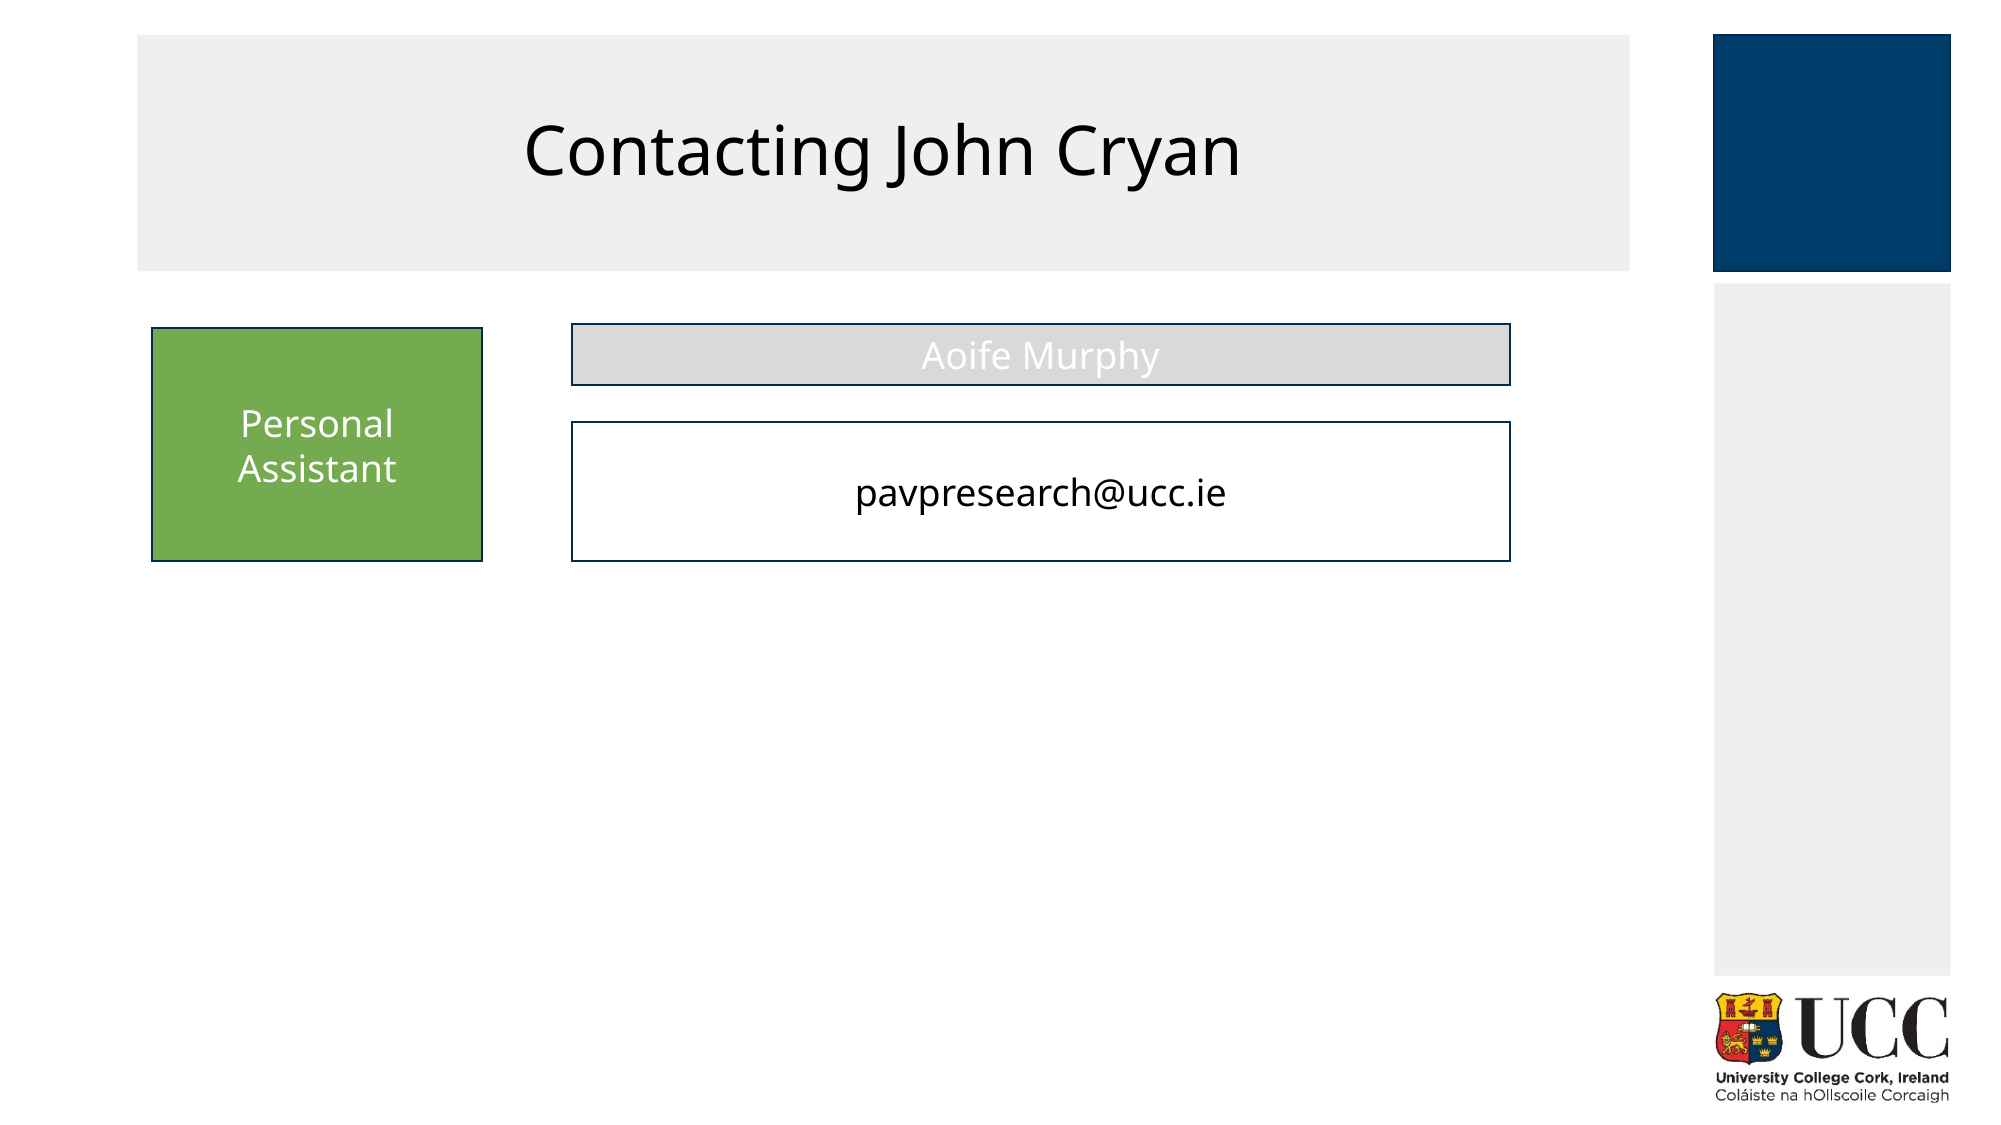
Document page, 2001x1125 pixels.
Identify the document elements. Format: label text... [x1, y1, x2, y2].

text_box Aoife Murphy [571, 323, 1511, 386]
text_box pavpresearch@ucc.ie [571, 421, 1511, 562]
text_box Personal Assistant [151, 327, 483, 562]
picture [1713, 991, 1951, 1103]
title Contacting John Cryan [137, 34, 1630, 272]
